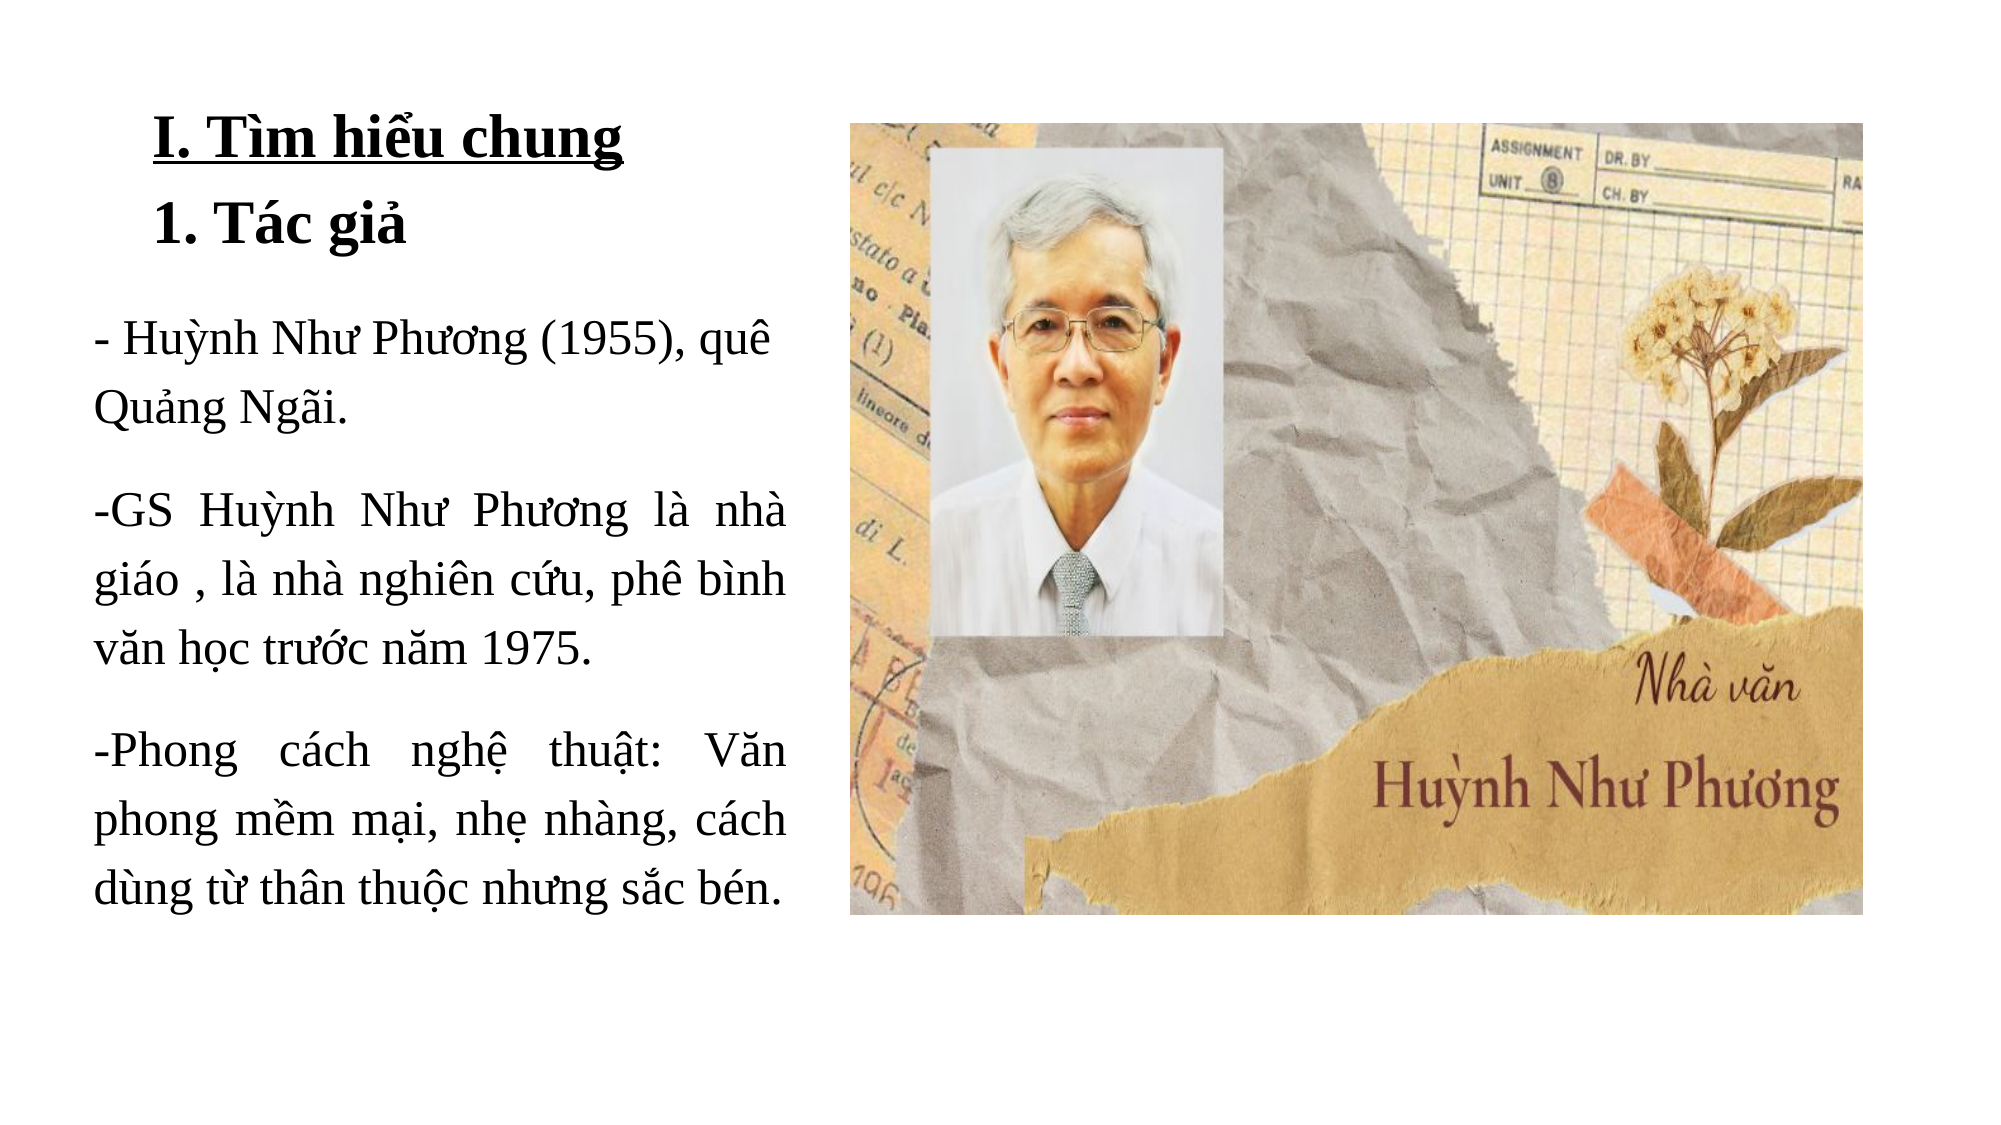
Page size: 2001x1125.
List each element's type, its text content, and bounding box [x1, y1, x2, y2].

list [850, 123, 1863, 915]
list - Huỳnh Như Phương (1955), quê Quảng Ngãi. -GS Huỳnh Như Phương là nhà giáo , là nhà nghiên cứu, phê bình văn học trước năm 1975. -Phong cách nghệ thuật: Văn phong mềm mại, nhẹ nhàng, cách dùng từ thân thuộc nhưng sắc bén. [78, 288, 808, 914]
title I. Tìm hiểu chung 1. Tác giả [137, 75, 783, 288]
